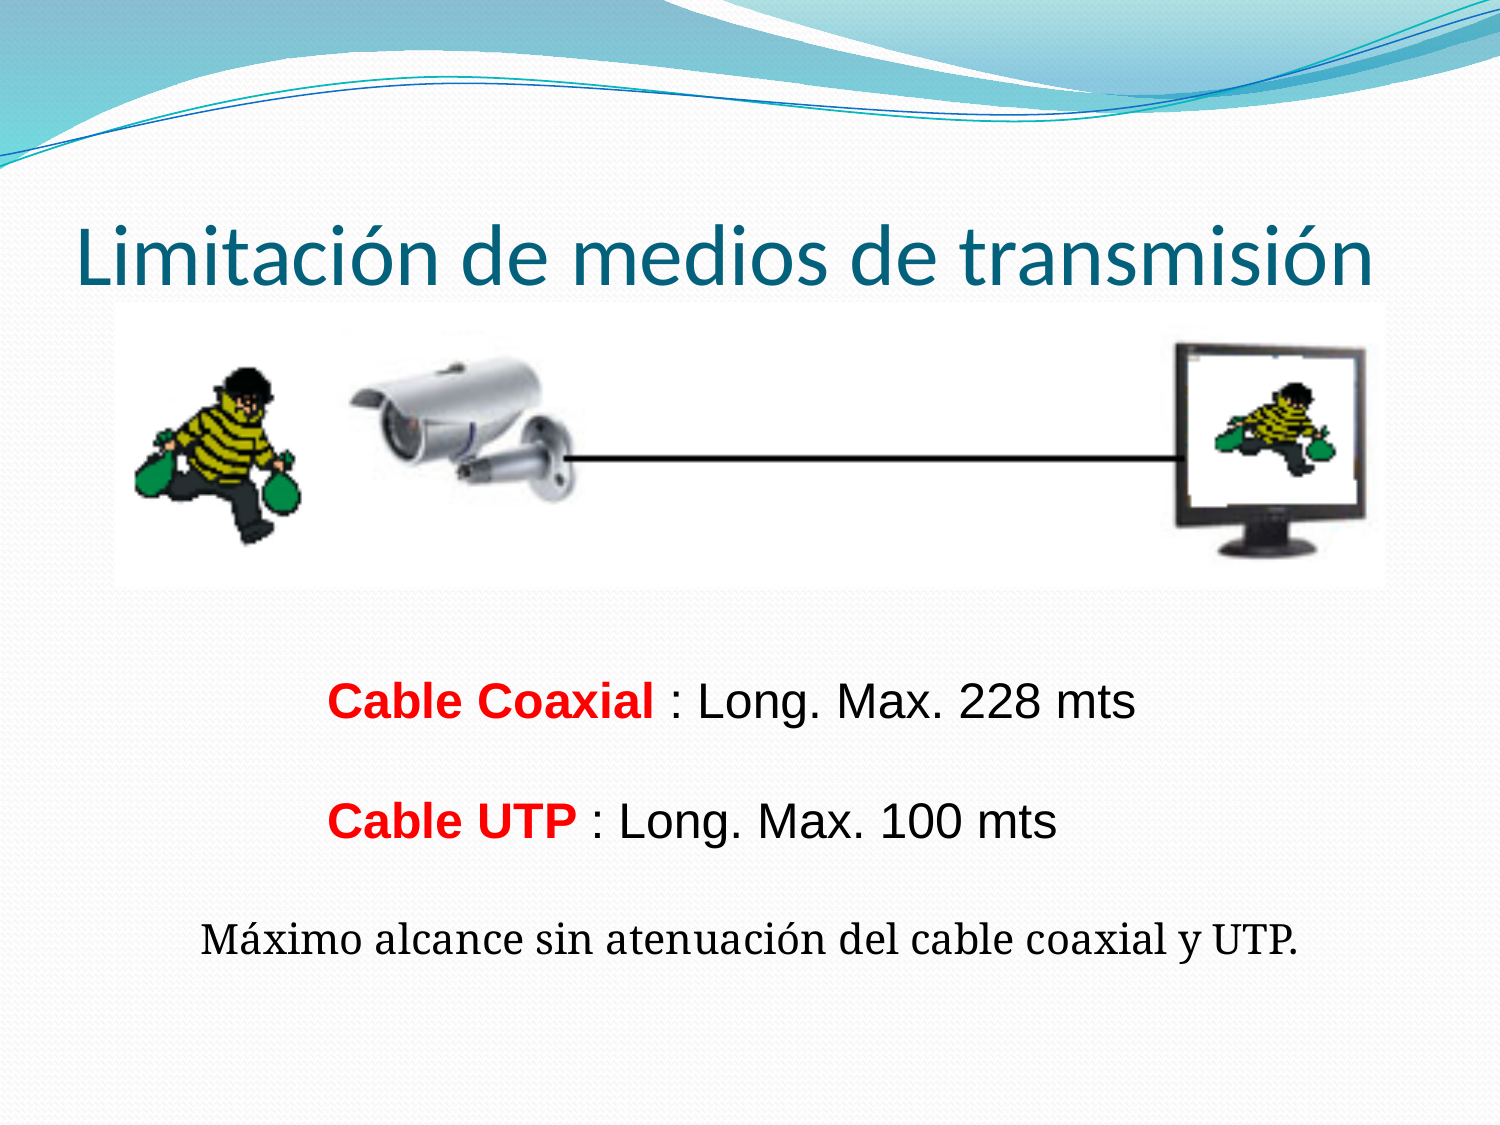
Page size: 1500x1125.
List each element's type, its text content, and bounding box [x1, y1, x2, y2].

title Limitación de medios de transmisión [75, 115, 1425, 303]
text_box Cable Coaxial : Long. Max. 228 mts Cable UTP : Long. Max. 100 mts [312, 661, 1187, 857]
picture [114, 302, 1385, 587]
list Máximo alcance sin atenuación del cable coaxial y UTP. [75, 905, 1425, 1005]
